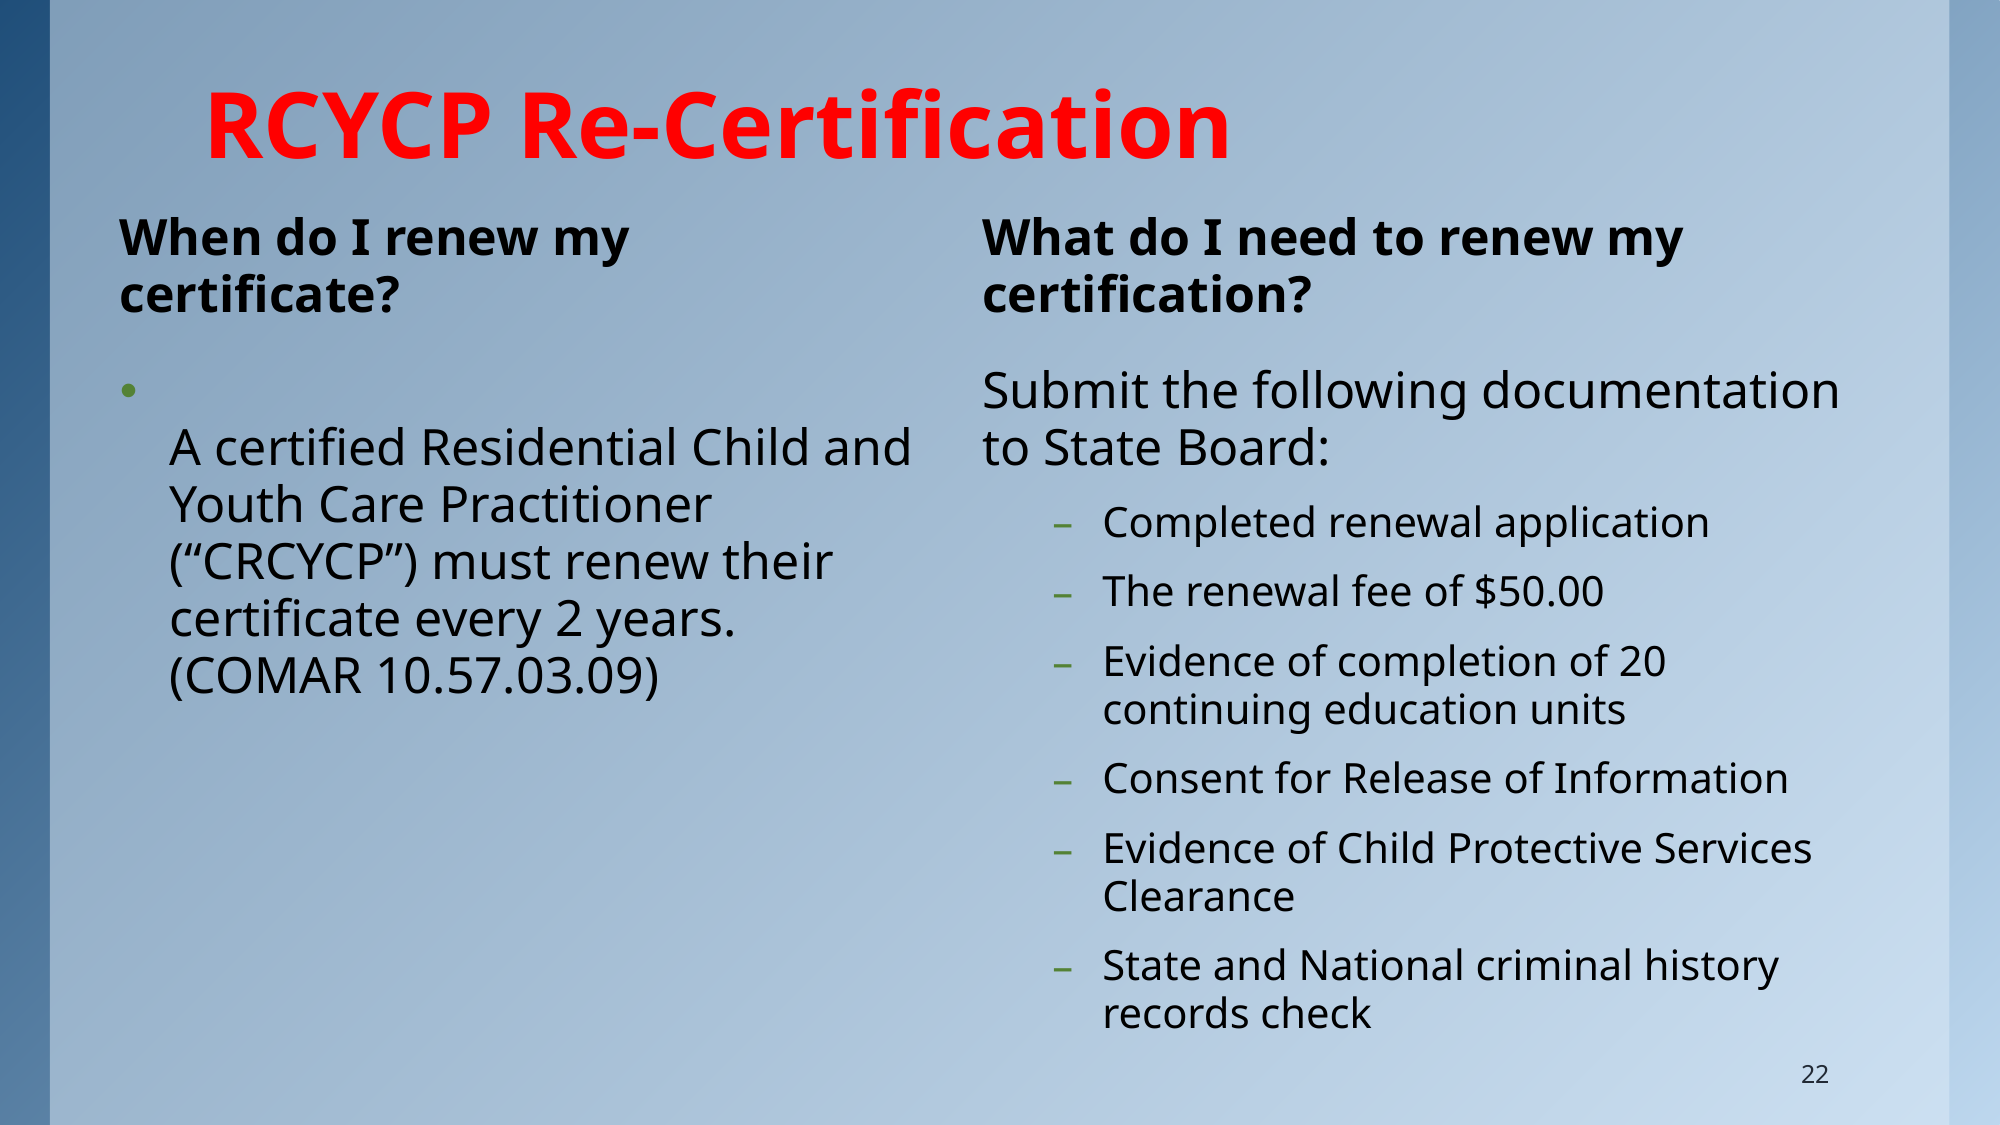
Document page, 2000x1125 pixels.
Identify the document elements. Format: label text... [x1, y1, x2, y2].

list When do I renew my certificate? A certified Residential Child and Youth Care Practitioner (“CRCYCP”) must renew their certificate every 2 years. (COMAR 10.57.03.09) [99, 200, 942, 1063]
slide_number 22 [1667, 1050, 1850, 1103]
list What do I need to renew my certification? Submit the following documentation to State Board: Completed renewal application The renewal fee of $50.00 Evidence of completion of 20 continuing education units Consent for Release of Information Evidence of Child Protective Services Clearance State and National criminal history records check [962, 200, 1900, 1100]
title RCYCP Re-Certification [183, 12, 1850, 188]
